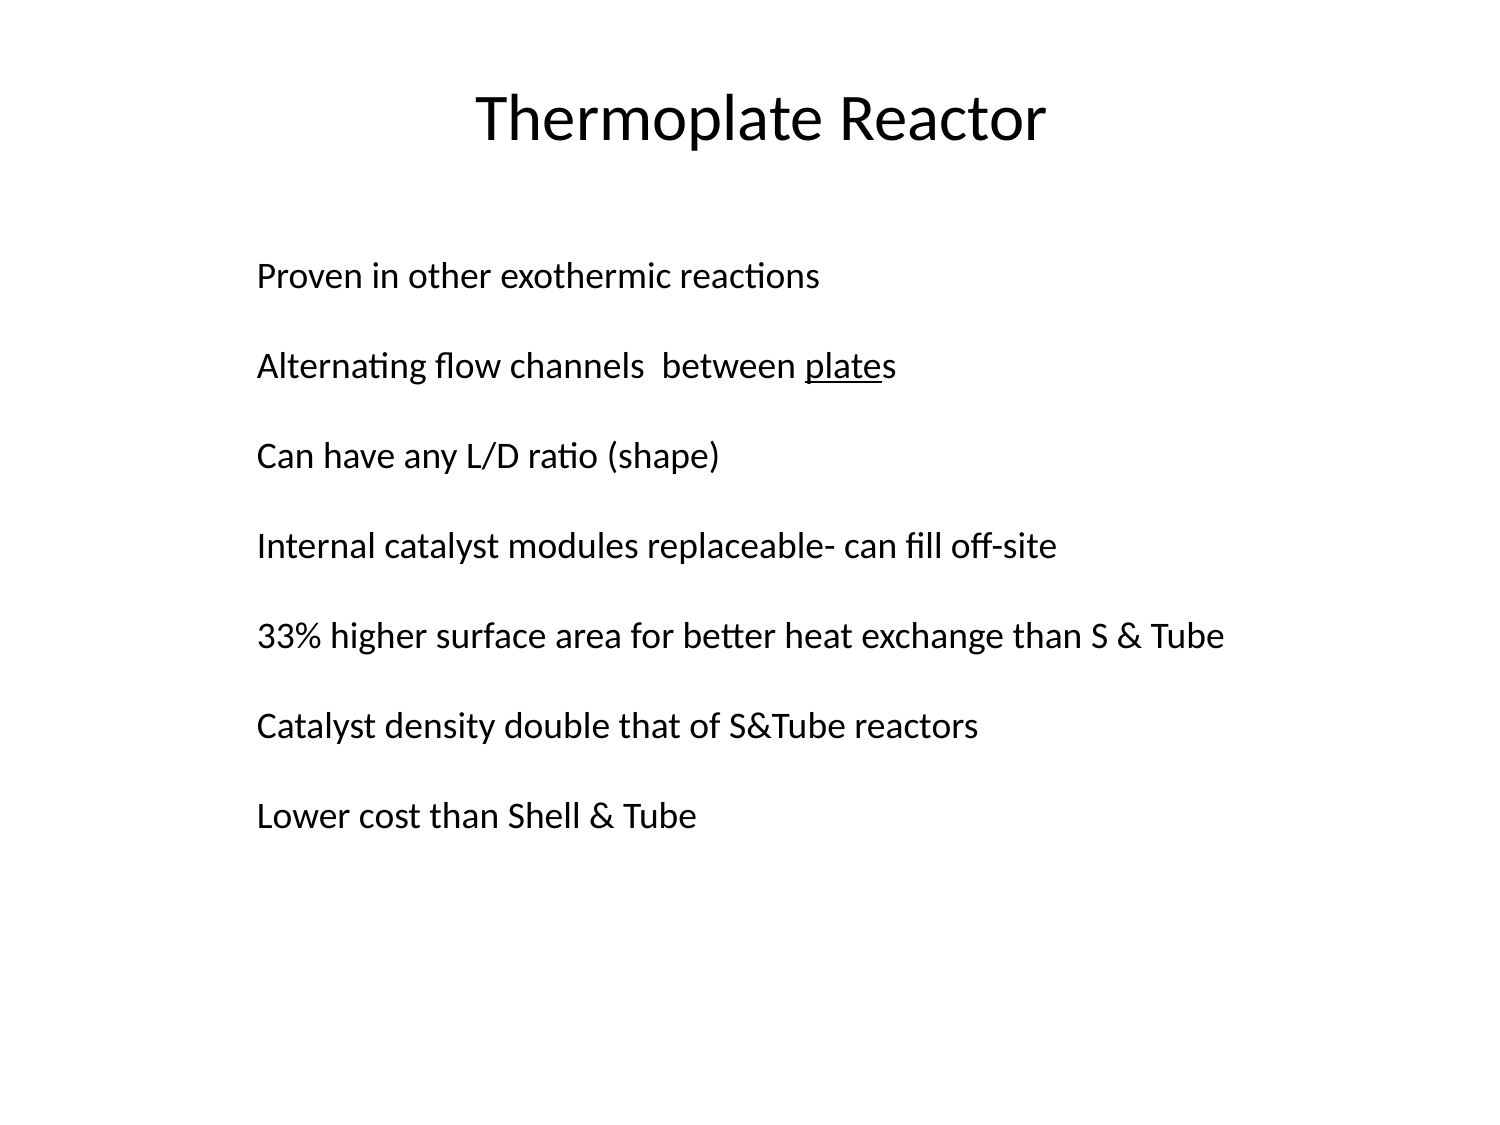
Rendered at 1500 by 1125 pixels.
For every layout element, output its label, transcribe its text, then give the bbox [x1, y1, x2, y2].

text_box Proven in other exothermic reactions Alternating flow channels between plates Can have any L/D ratio (shape) Internal catalyst modules replaceable- can fill off-site 33% higher surface area for better heat exchange than S & Tube Catalyst density double that of S&Tube reactors Lower cost than Shell & Tube [242, 243, 1341, 889]
text_box Thermoplate Reactor [194, 66, 1329, 161]
